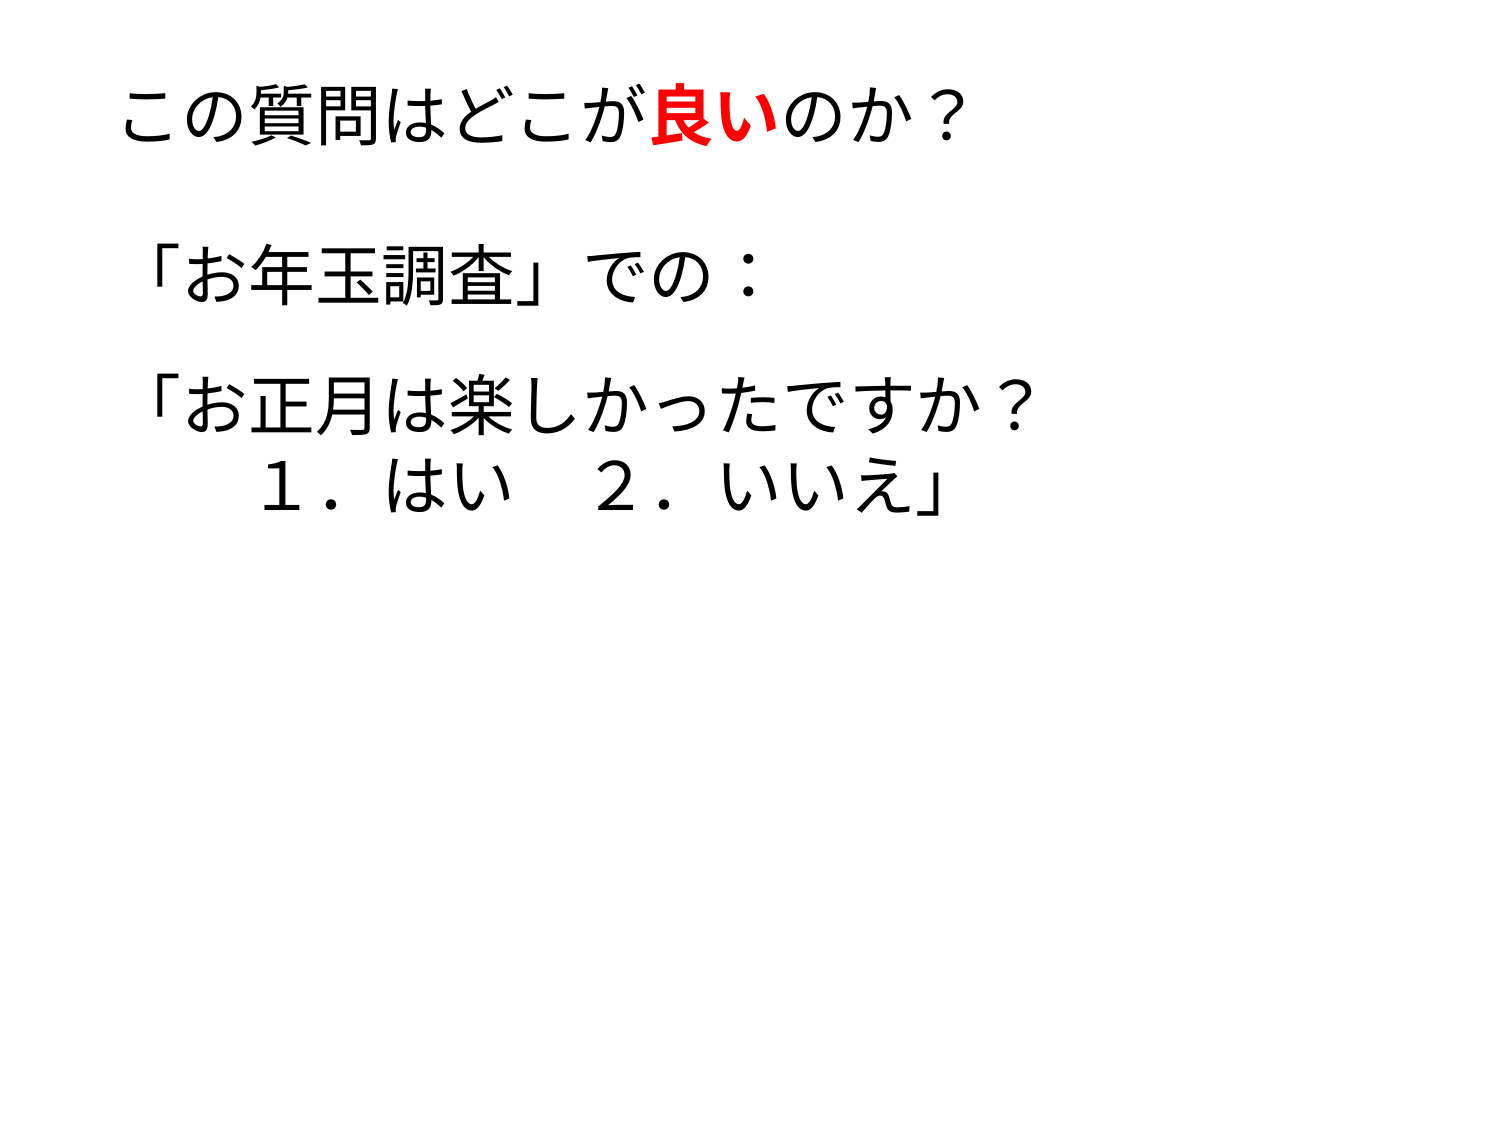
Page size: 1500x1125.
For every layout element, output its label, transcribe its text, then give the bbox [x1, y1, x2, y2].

text_box この質問はどこが良いのか？ 「お年玉調査」での： 「お正月は楽しかったですか？ １．はい ２．いいえ」 [100, 66, 1459, 1083]
